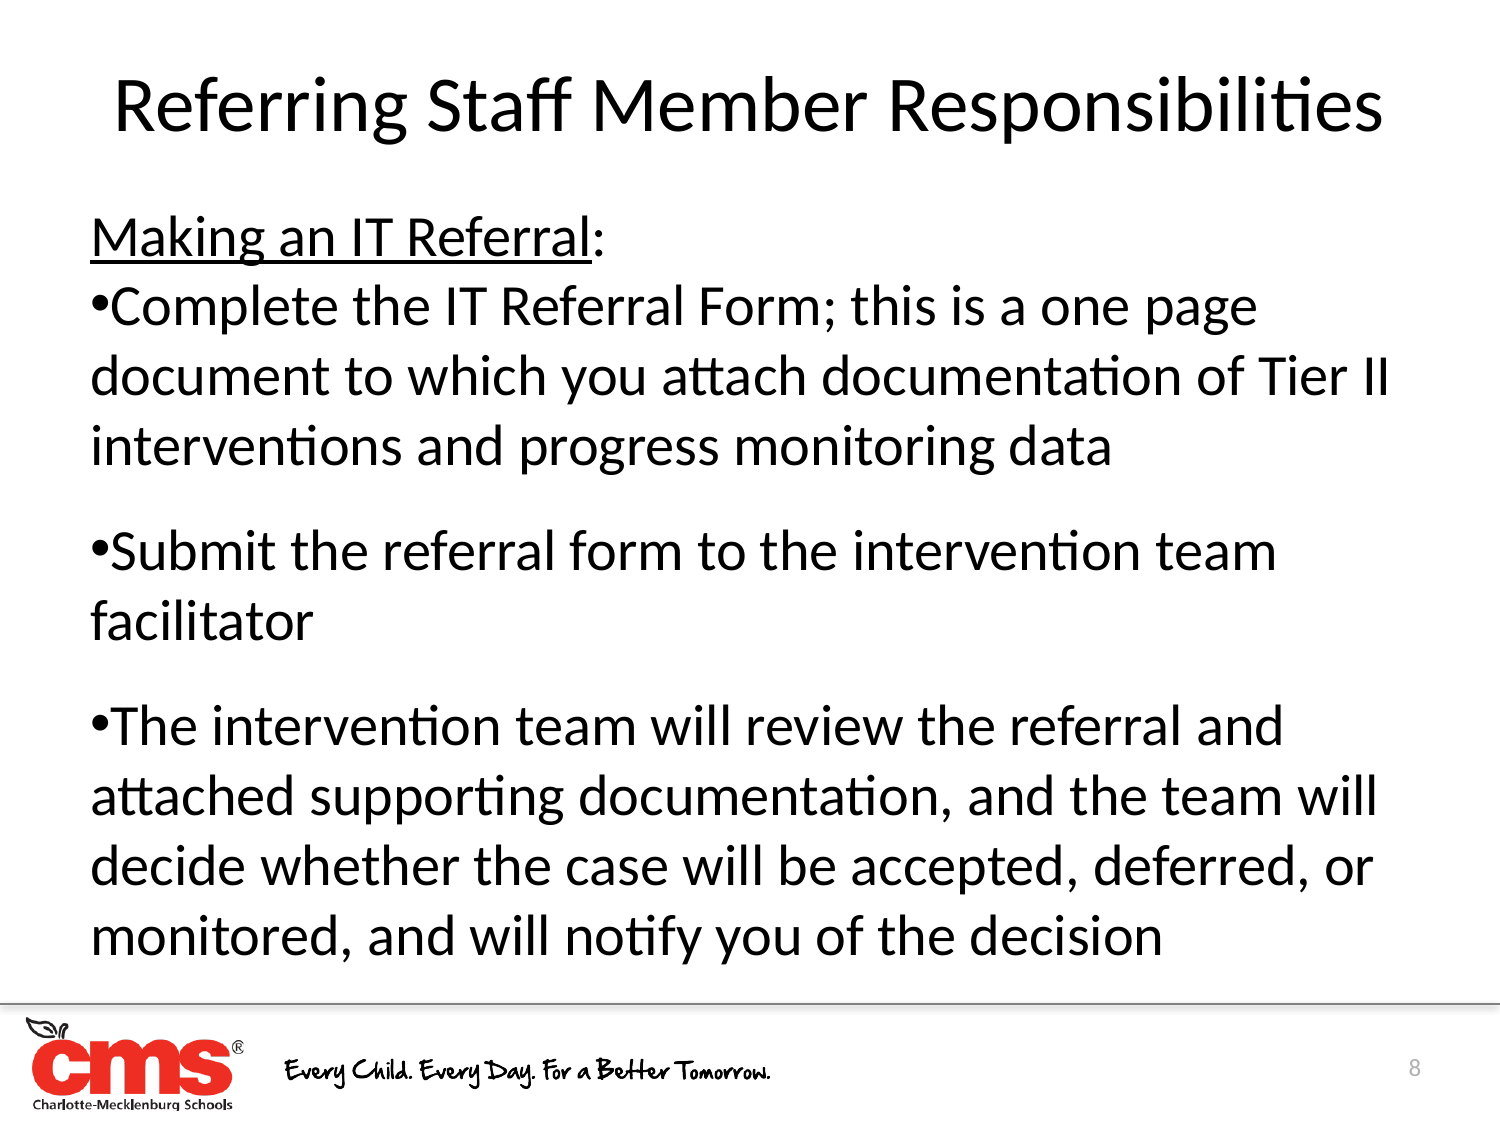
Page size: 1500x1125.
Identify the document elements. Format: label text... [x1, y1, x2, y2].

picture [276, 1050, 778, 1096]
slide_number 8 [1097, 1037, 1448, 1097]
text_box Referring Staff Member Responsibilities Making an IT Referral: Complete the IT Referral Form; this is a one page document to which you attach documentation of Tier II interventions and progress monitoring data Submit the referral form to the intervention team facilitator The intervention team will review the referral and attached supporting documentation, and the team will decide whether the case will be accepted, deferred, or monitored, and will notify you of the decision [74, 45, 1425, 163]
